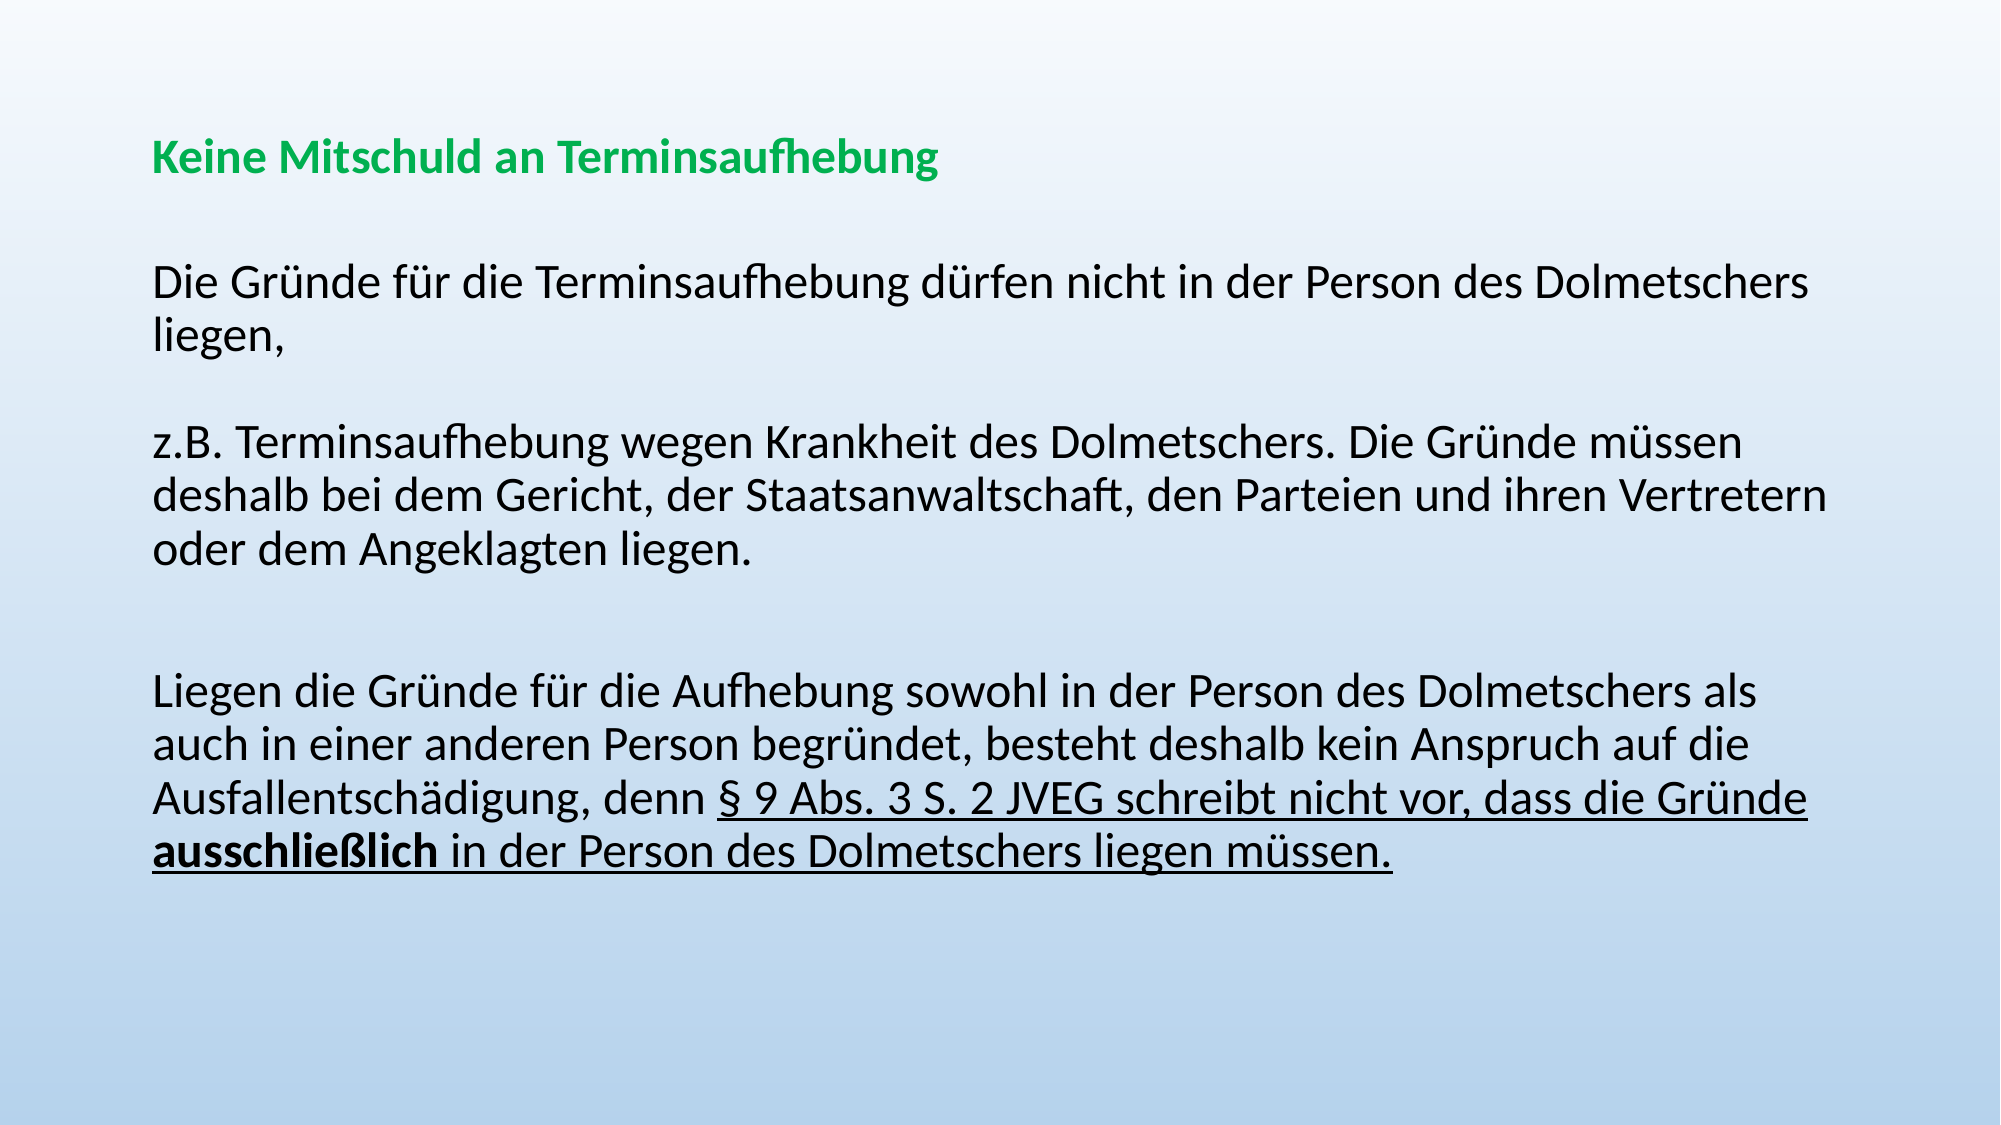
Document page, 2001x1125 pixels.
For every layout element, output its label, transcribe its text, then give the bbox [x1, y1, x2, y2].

list Keine Mitschuld an Terminsaufhebung Die Gründe für die Terminsaufhebung dürfen nicht in der Person des Dolmetschers liegen, z.B. Terminsaufhebung wegen Krankheit des Dolmetschers. Die Gründe müssen deshalb bei dem Gericht, der Staatsanwaltschaft, den Parteien und ihren Vertretern oder dem Angeklagten liegen. Liegen die Gründe für die Aufhebung sowohl in der Person des Dolmetschers als auch in einer anderen Person begründet, besteht deshalb kein Anspruch auf die Ausfallentschädigung, denn § 9 Abs. 3 S. 2 JVEG schreibt nicht vor, dass die Gründe ausschließlich in der Person des Dolmetschers liegen müssen. [137, 67, 1863, 1014]
